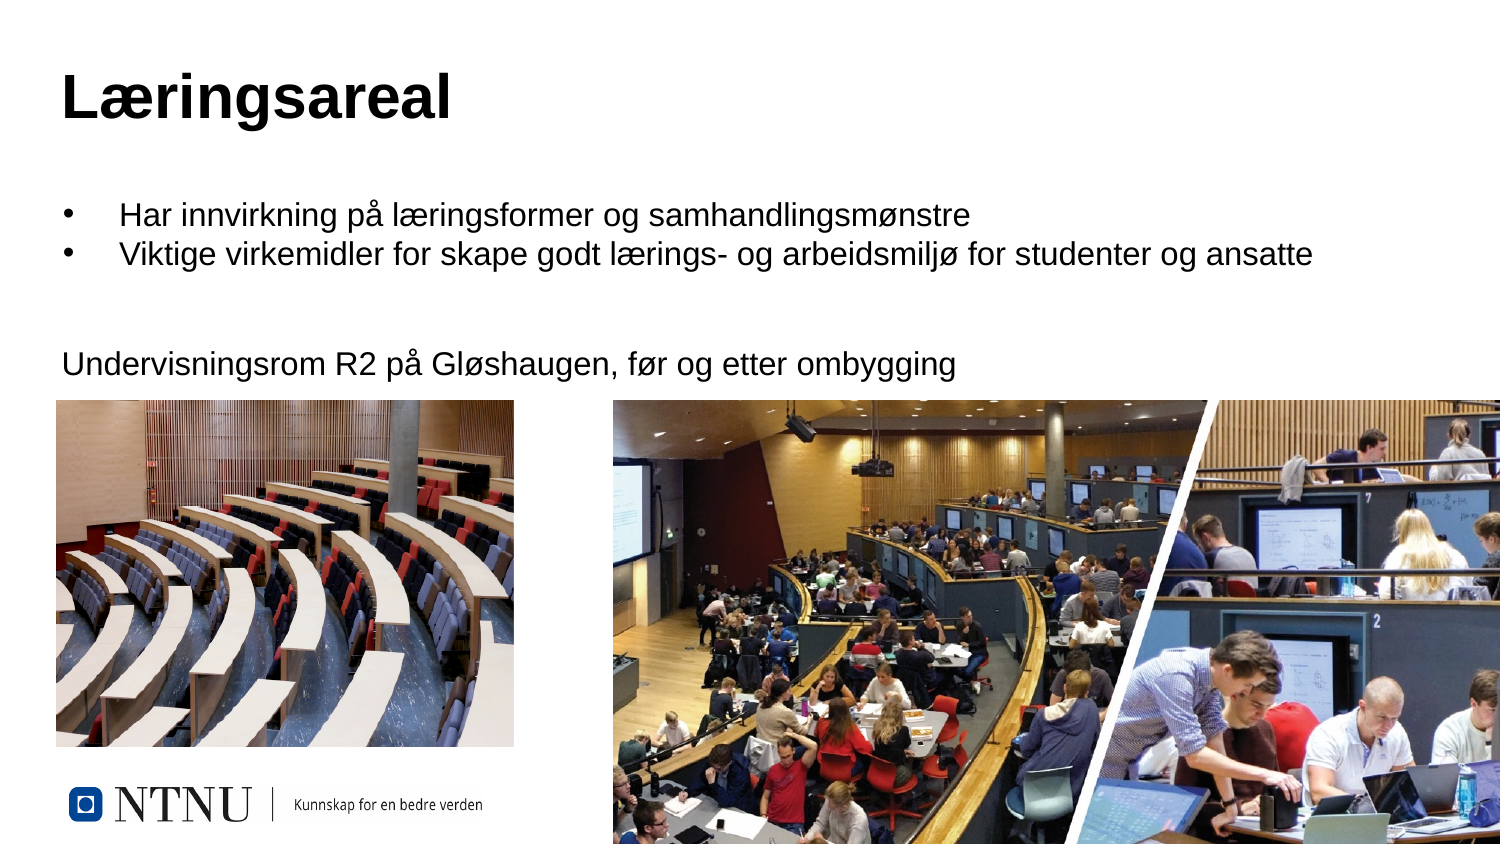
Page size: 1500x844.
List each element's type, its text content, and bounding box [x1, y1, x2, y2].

title Læringsareal [46, 48, 1381, 167]
picture [69, 787, 483, 822]
picture [613, 400, 1500, 844]
list Har innvirkning på læringsformer og samhandlingsmønstre Viktige virkemidler for skape godt lærings- og arbeidsmiljø for studenter og ansatte [48, 185, 1473, 722]
text_box Undervisningsrom R2 på Gløshaugen, før og etter ombygging [46, 335, 1177, 390]
picture [56, 400, 514, 747]
